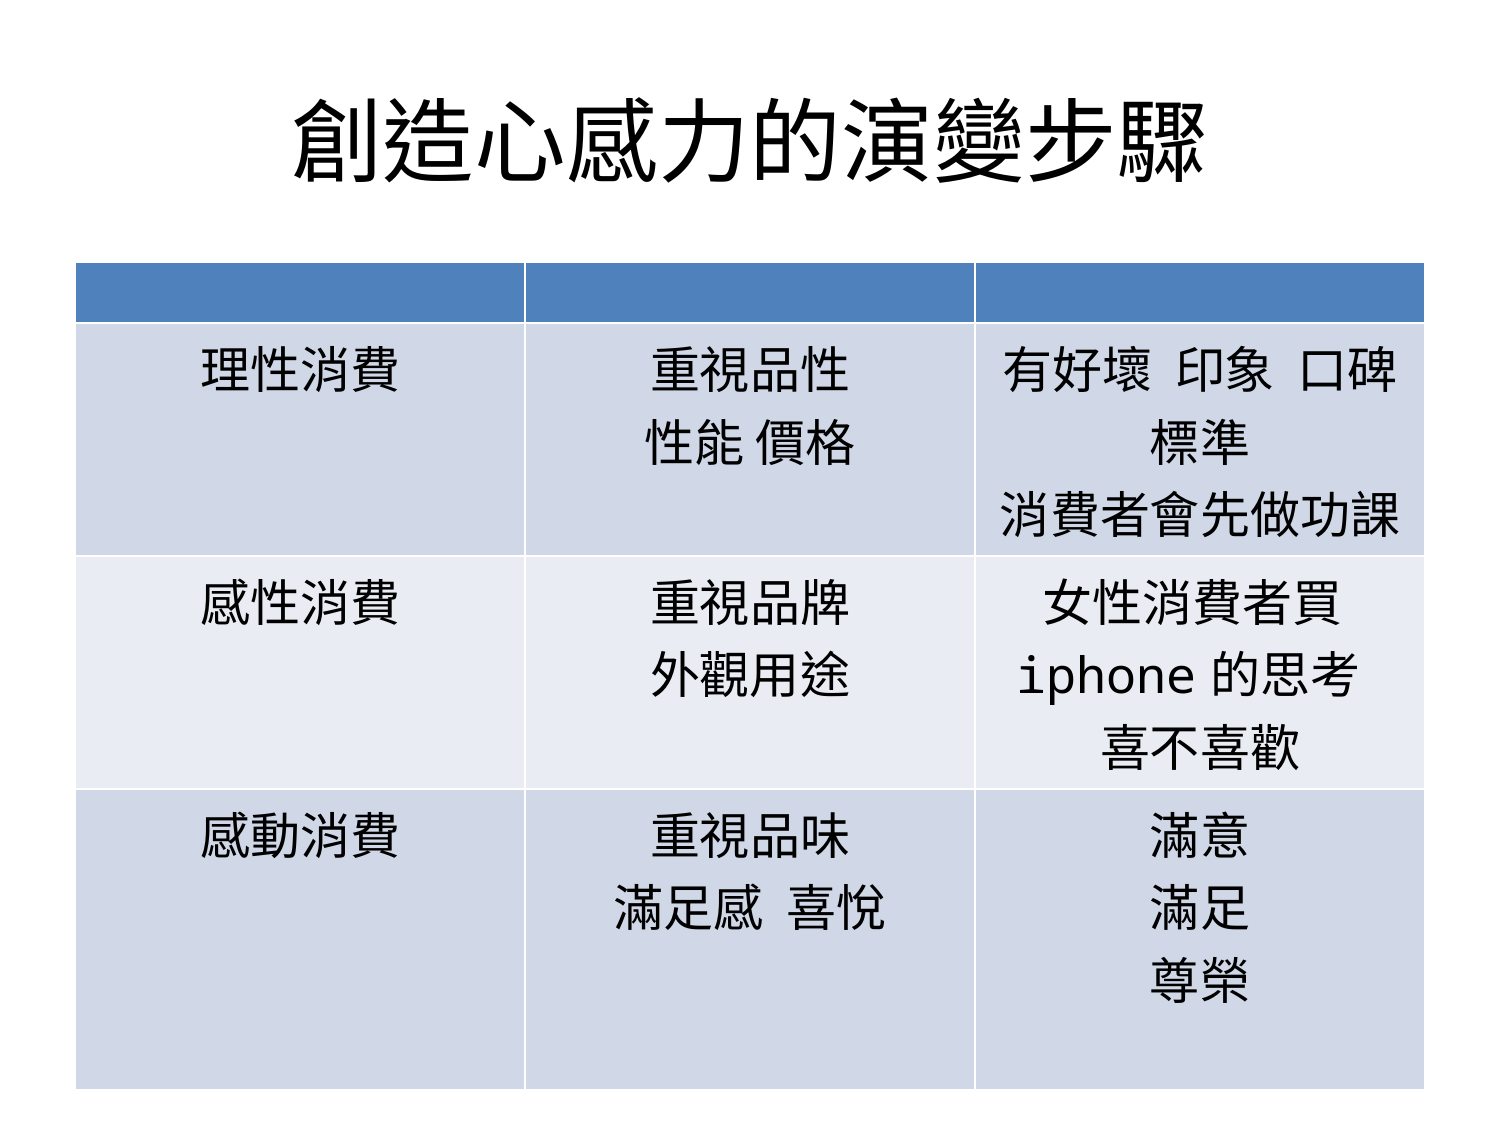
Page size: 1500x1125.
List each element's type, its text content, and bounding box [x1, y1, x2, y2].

table_cell 女性消費者買iphone的思考 喜不喜歡 [976, 557, 1424, 788]
table_cell 重視品牌 外觀用途 [526, 557, 974, 788]
table_cell 滿意 滿足 尊榮 [976, 790, 1424, 1089]
table_header [526, 263, 974, 322]
title 創造心感力的演變步驟 [75, 45, 1425, 233]
table_header [976, 263, 1424, 322]
table_header [76, 263, 524, 322]
table_cell 重視品味 滿足感 喜悅 [526, 790, 974, 1089]
table_cell 感性消費 [76, 557, 524, 788]
table_cell 重視品性 性能 價格 [526, 324, 974, 555]
table_cell 理性消費 [76, 324, 524, 555]
table_cell 感動消費 [76, 790, 524, 1089]
table_cell 有好壞 印象 口碑標準 消費者會先做功課 [976, 324, 1424, 555]
